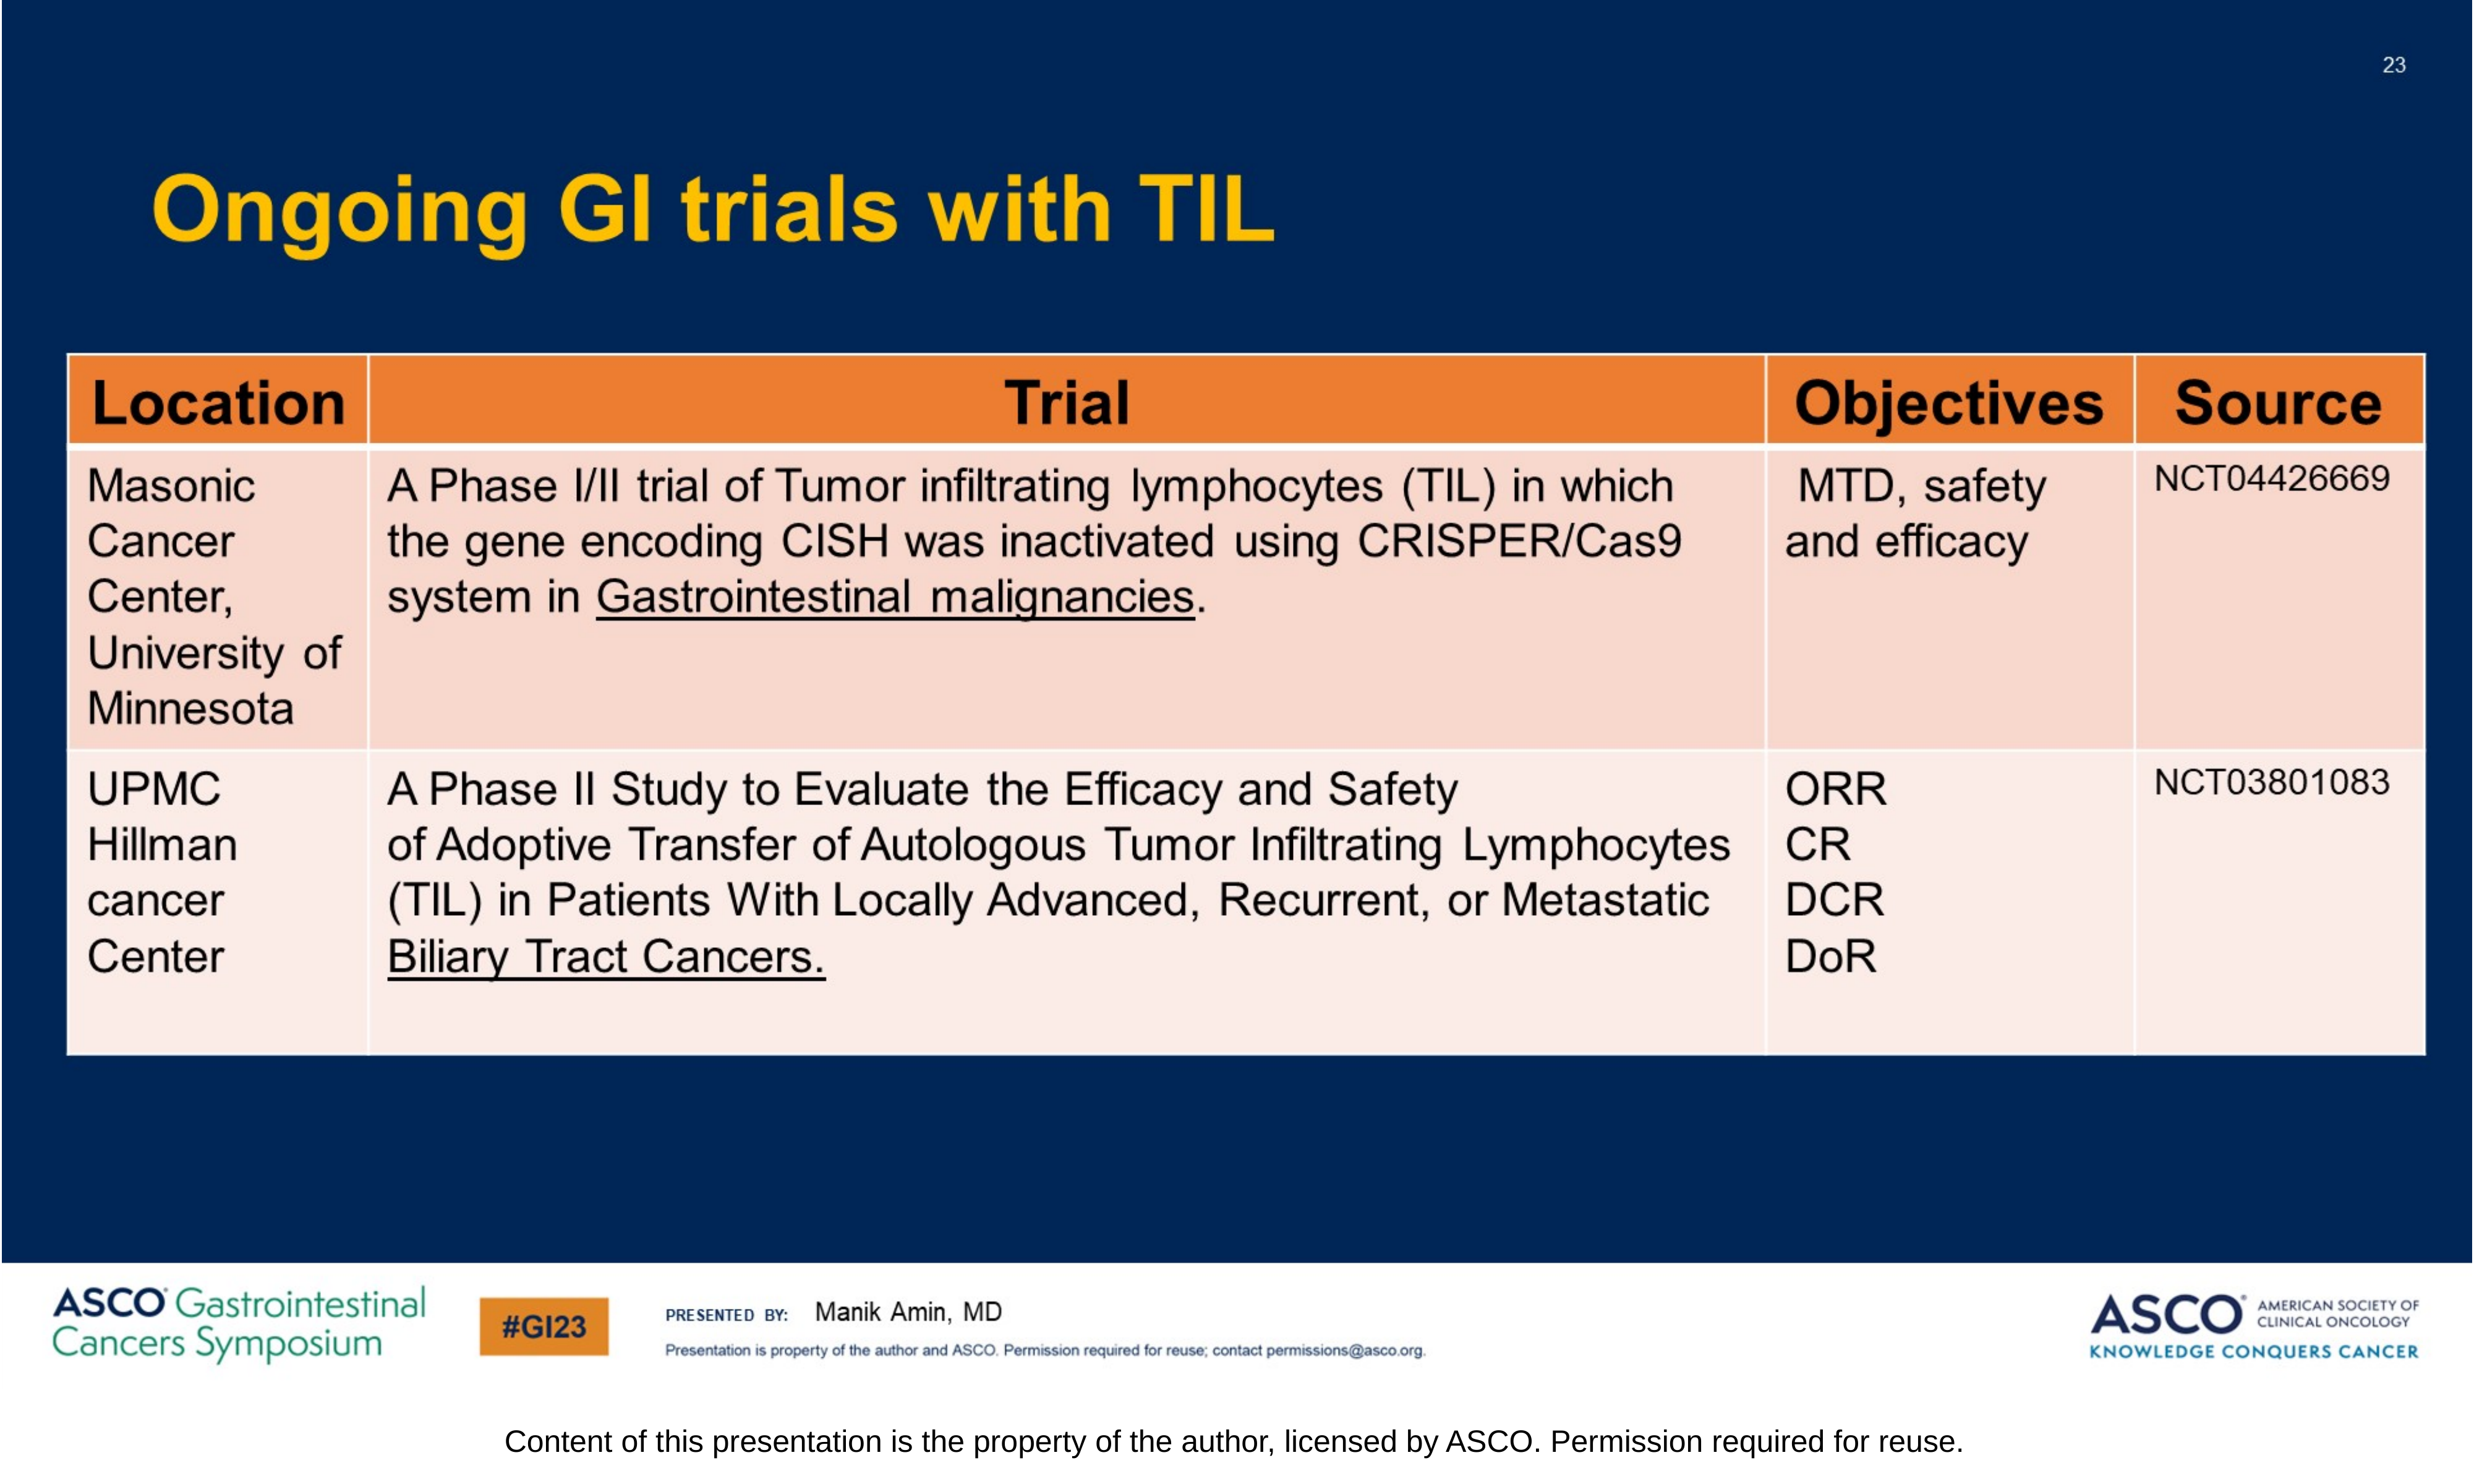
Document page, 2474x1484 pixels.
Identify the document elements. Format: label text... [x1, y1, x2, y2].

text_box Content of this presentation is the property of the author, licensed by ASCO. Permission required for reuse. [0, 1399, 2474, 1477]
picture [2, 0, 2472, 1389]
